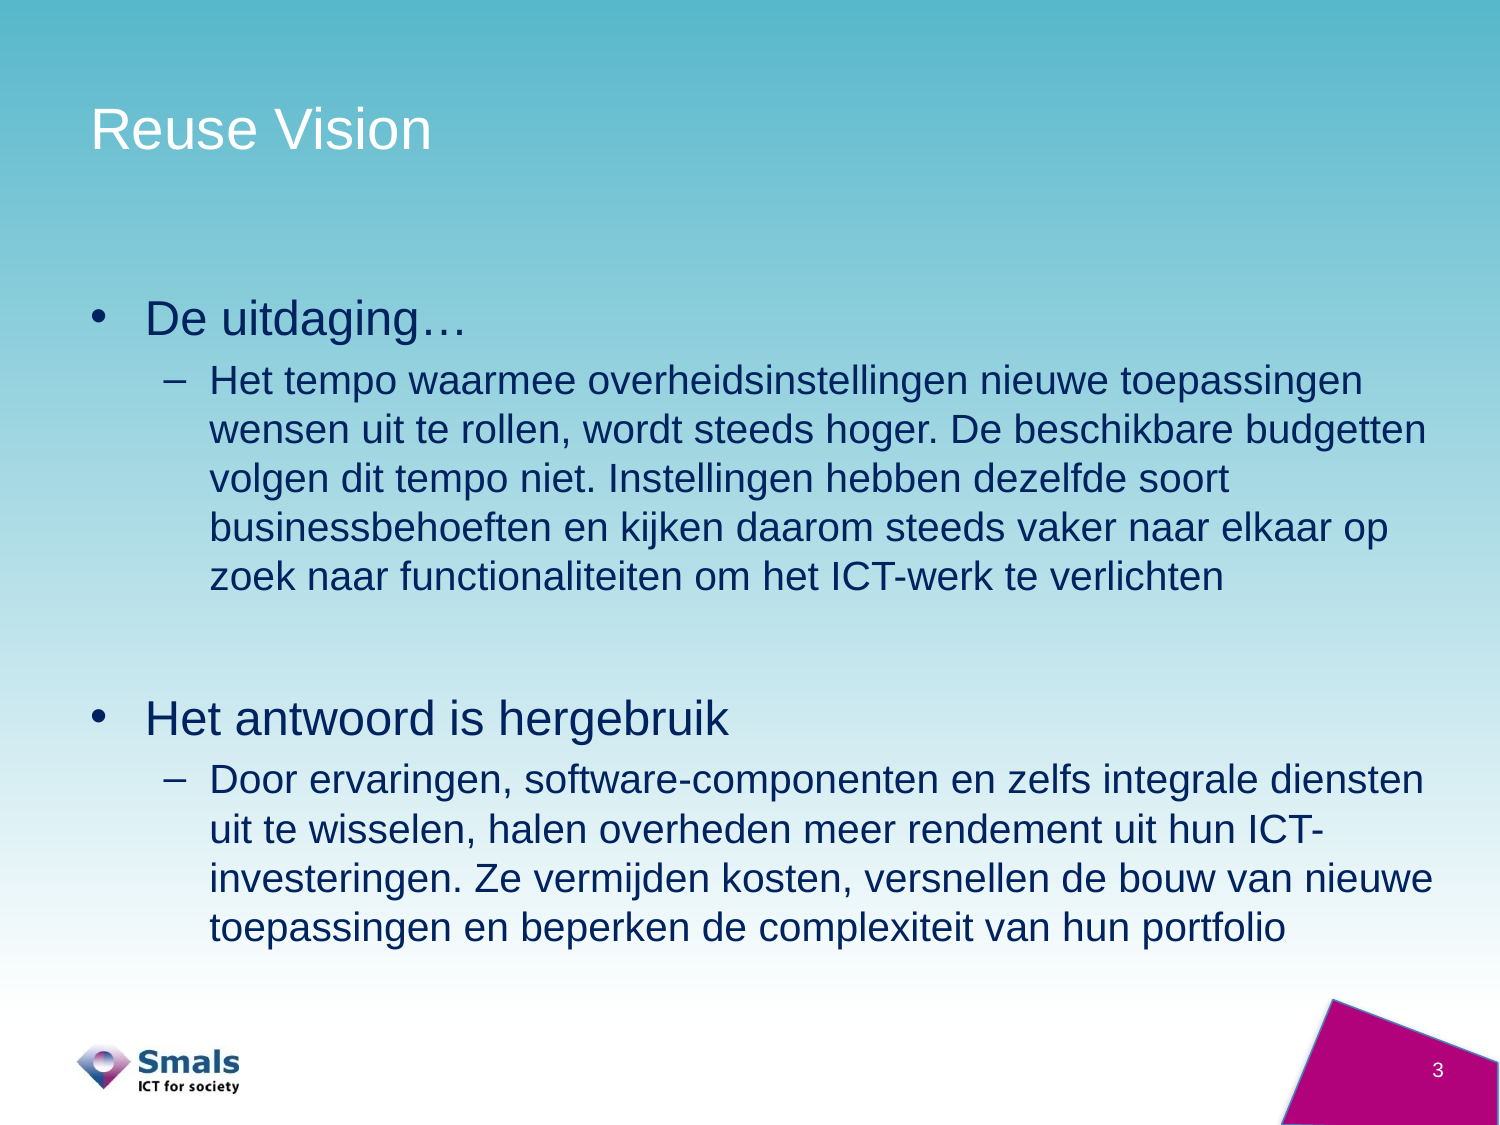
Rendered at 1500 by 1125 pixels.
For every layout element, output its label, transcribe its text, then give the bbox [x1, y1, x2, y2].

picture [76, 1034, 239, 1094]
list De uitdaging… Het tempo waarmee overheidsinstellingen nieuwe toepassingen wensen uit te rollen, wordt steeds hoger. De beschikbare budgetten volgen dit tempo niet. Instellingen hebben dezelfde soort businessbehoeften en kijken daarom steeds vaker naar elkaar op zoek naar functionaliteiten om het ICT-werk te verlichten Het antwoord is hergebruik Door ervaringen, software-componenten en zelfs integrale diensten uit te wisselen, halen overheden meer rendement uit hun ICT-investeringen. Ze vermijden kosten, versnellen de bouw van nieuwe toepassingen en beperken de complexiteit van hun portfolio [75, 278, 1464, 1005]
slide_number 3 [1074, 1035, 1459, 1103]
title Reuse Vision [75, 20, 1464, 233]
